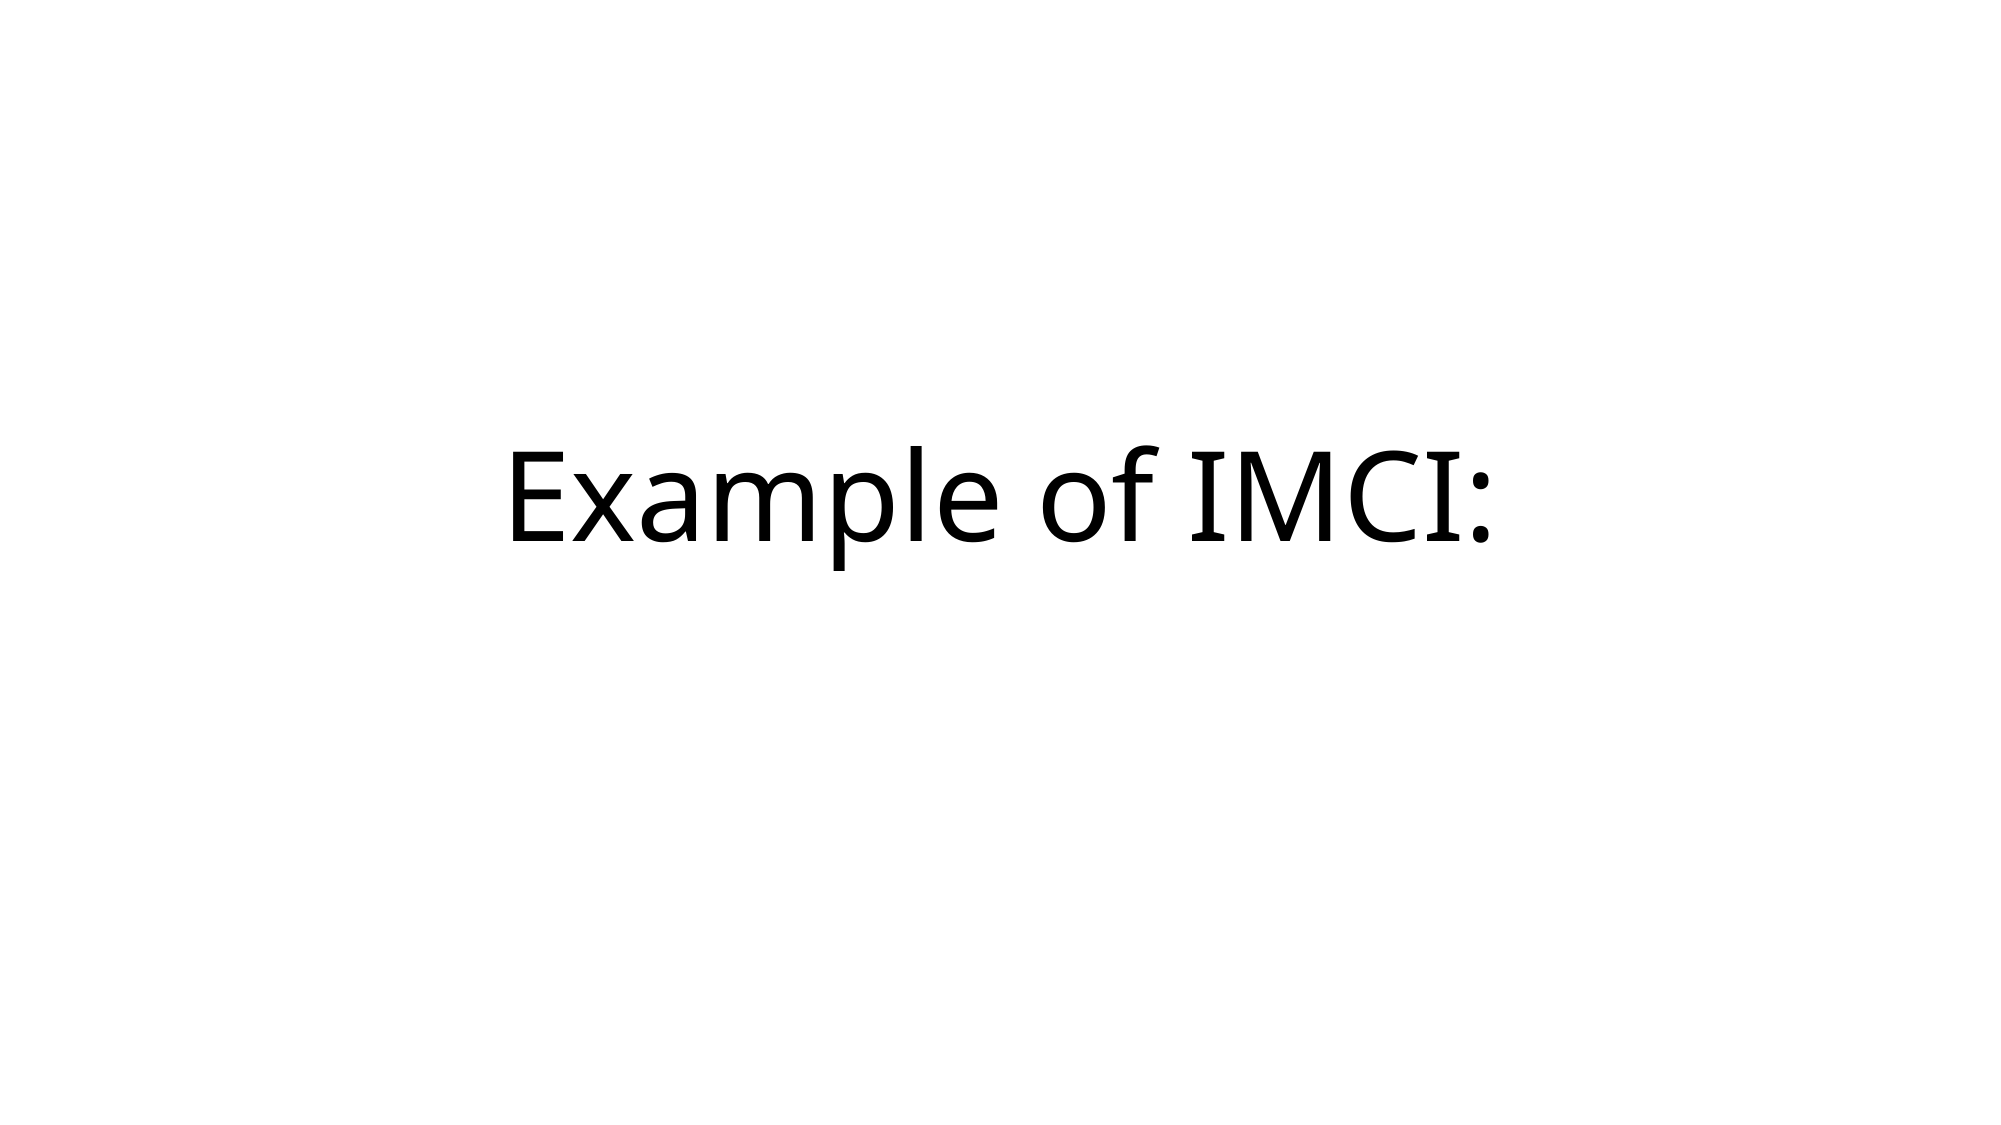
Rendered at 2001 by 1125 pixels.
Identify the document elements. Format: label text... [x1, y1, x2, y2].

title Example of IMCI: [249, 184, 1750, 576]
